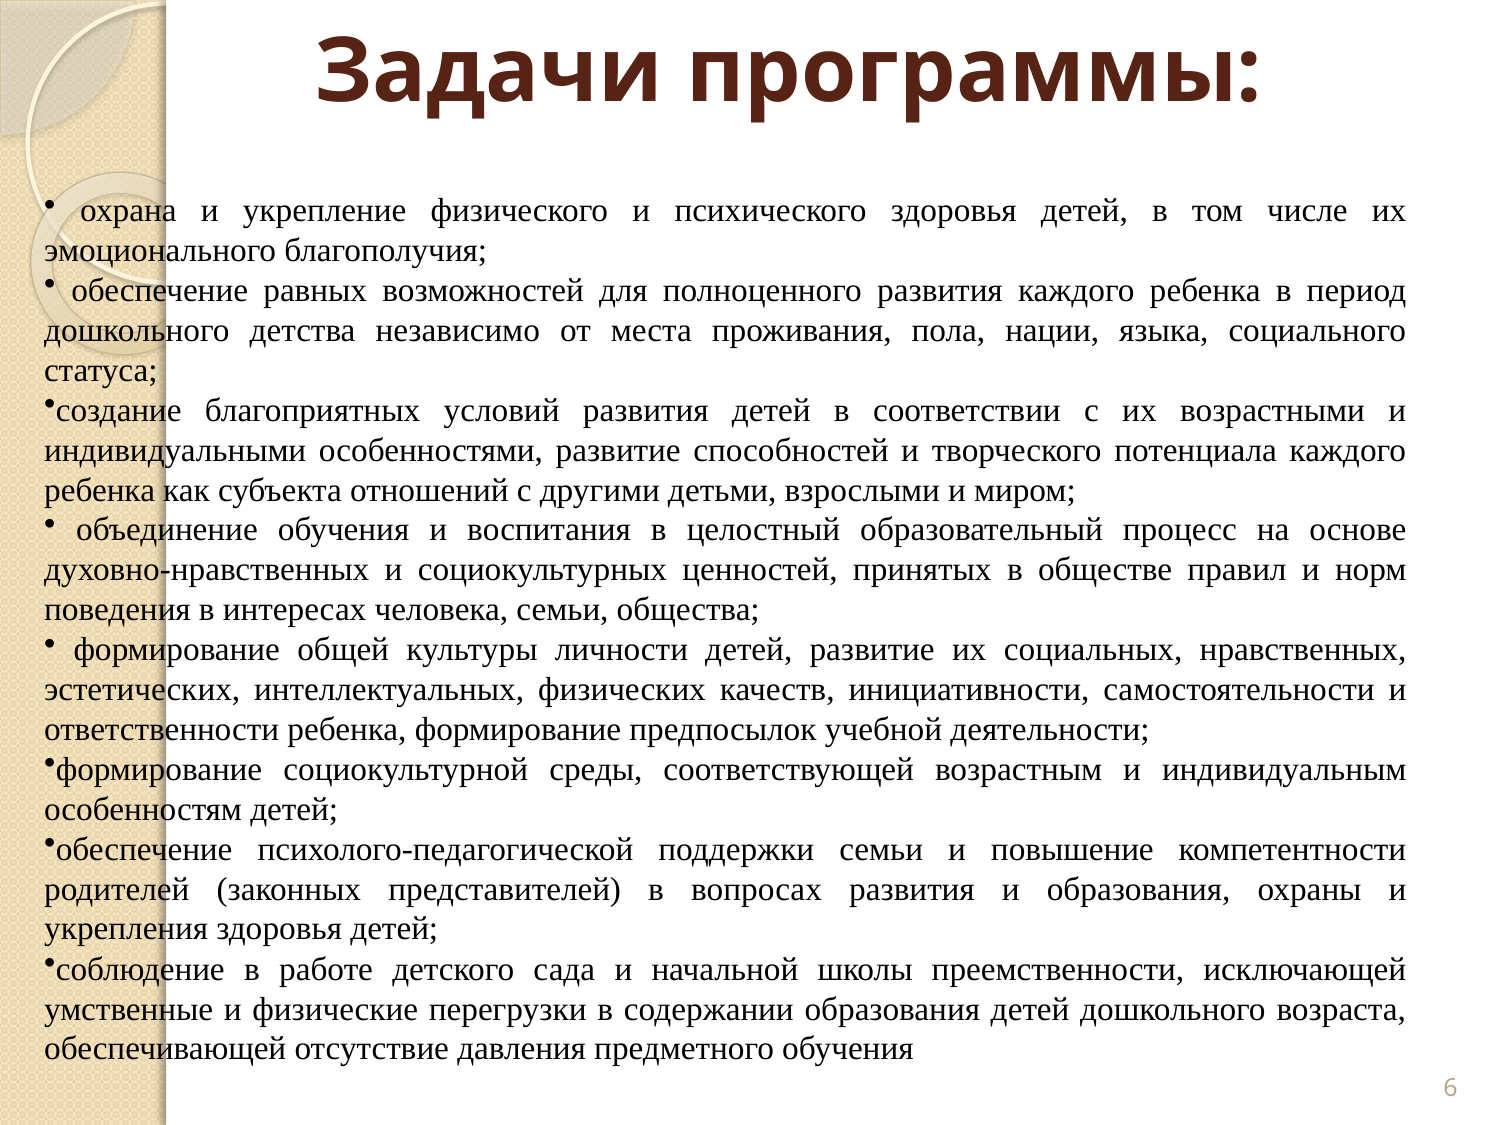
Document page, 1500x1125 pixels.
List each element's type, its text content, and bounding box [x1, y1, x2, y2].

text_box охрана и укрепление физического и психического здоровья детей, в том числе их эмоционального благополучия; обеспечение равных возможностей для полноценного развития каждого ребенка в период дошкольного детства независимо от места проживания, пола, нации, языка, социального статуса; создание благоприятных условий развития детей в соответствии с их возрастными и индивидуальными особенностями, развитие способностей и творческого потенциала каждого ребенка как субъекта отношений с другими детьми, взрослыми и миром; объединение обучения и воспитания в целостный образовательный процесс на основе духовно-нравственных и социокультурных ценностей, принятых в обществе правил и норм поведения в интересах человека, семьи, общества; формирование общей культуры личности детей, развитие их социальных, нравственных, эстетических, интеллектуальных, физических качеств, инициативности, самостоятельности и ответственности ребенка, формирование предпосылок учебной деятельности; формирование социокультурной среды, соответствующей возрастным и индивидуальным особенностям детей; обеспечение психолого-педагогической поддержки семьи и повышение компетентности родителей (законных представителей) в вопросах развития и образования, охраны и укрепления здоровья детей; соблюдение в работе детского сада и начальной школы преемственности, исключающей умственные и физические перегрузки в содержании образования детей дошкольного возраста, обеспечивающей отсутствие давления предметного обучения [29, 180, 1424, 1074]
title Задачи программы: [76, 0, 1500, 131]
slide_number 6 [1413, 1034, 1488, 1113]
